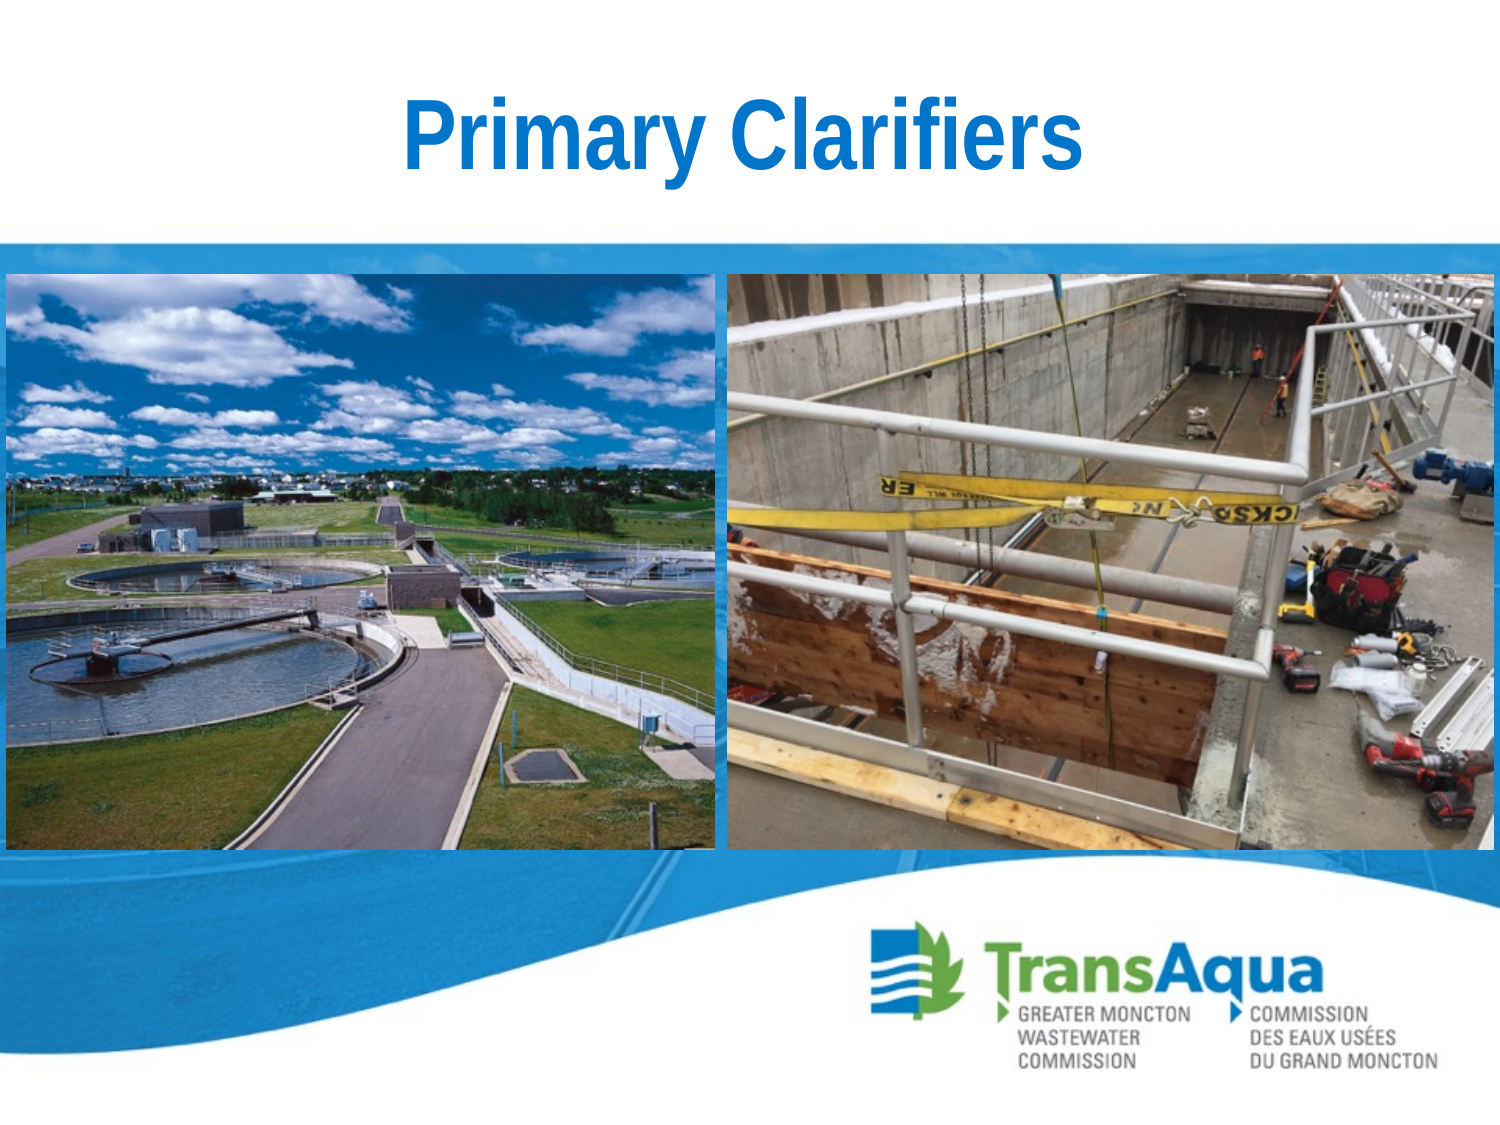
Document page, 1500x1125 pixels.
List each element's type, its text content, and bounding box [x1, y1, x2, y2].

text_box Primary Clarifiers [12, 62, 1475, 198]
picture [0, 0, 1500, 1125]
